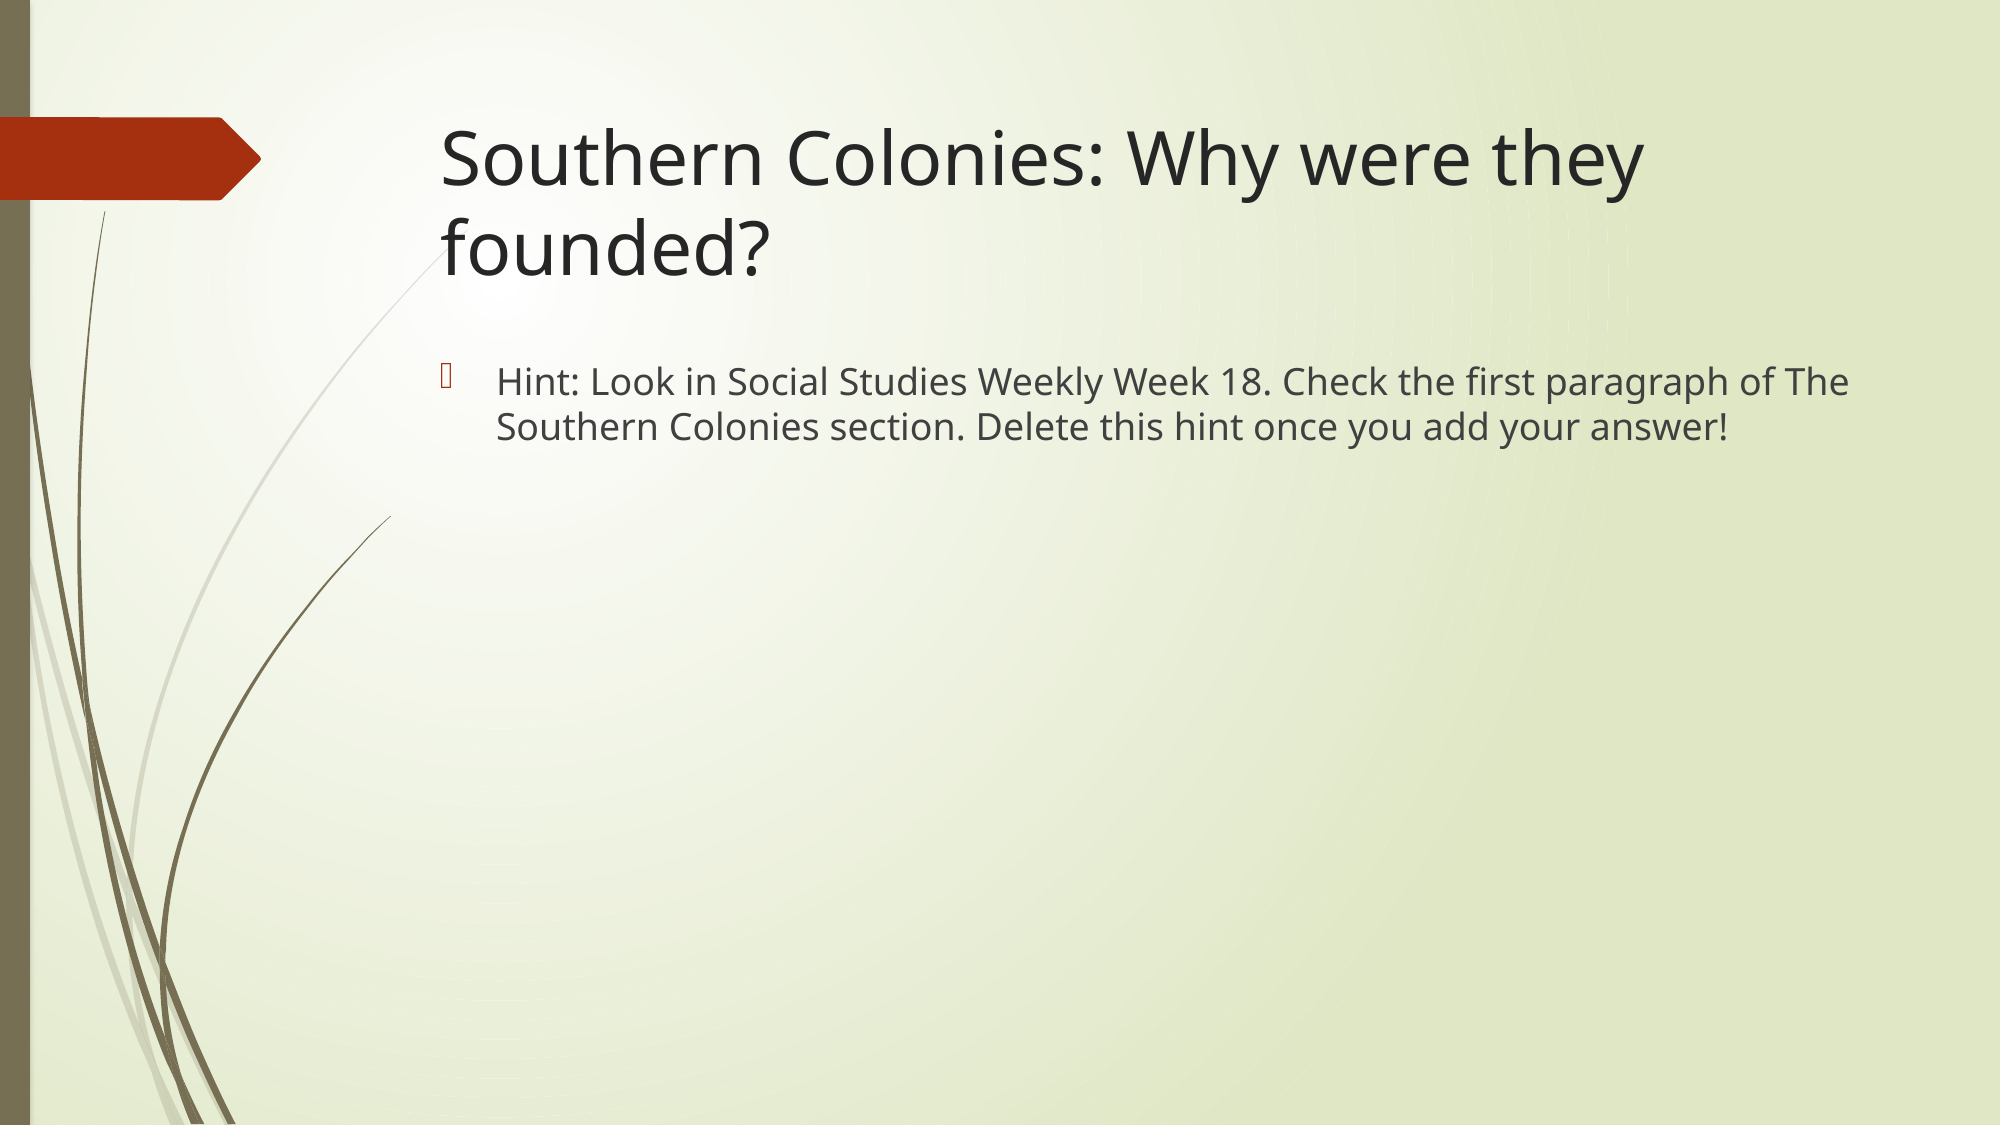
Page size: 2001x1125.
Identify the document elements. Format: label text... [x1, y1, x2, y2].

title Southern Colonies: Why were they founded? [425, 102, 1888, 313]
list Hint: Look in Social Studies Weekly Week 18. Check the first paragraph of The Southern Colonies section. Delete this hint once you add your answer! [424, 350, 1888, 970]
